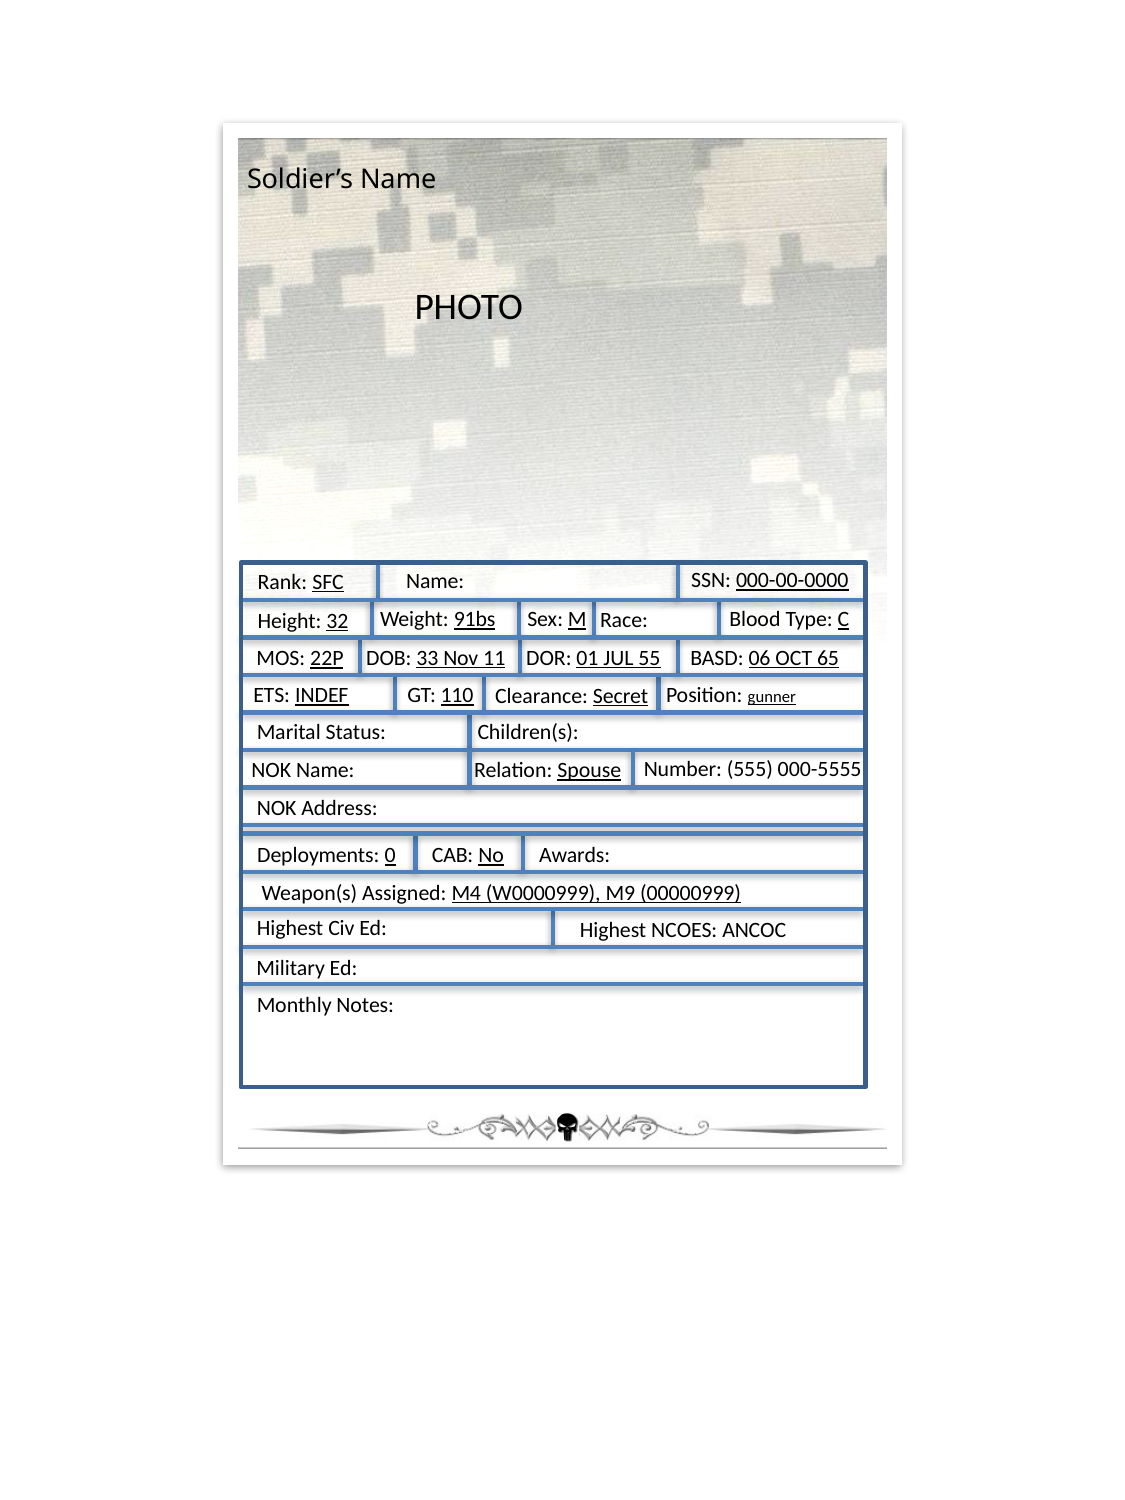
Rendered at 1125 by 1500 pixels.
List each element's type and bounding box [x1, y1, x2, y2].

text_box [235, 558, 880, 1088]
text_box [249, 1112, 888, 1144]
picture [237, 137, 888, 1151]
